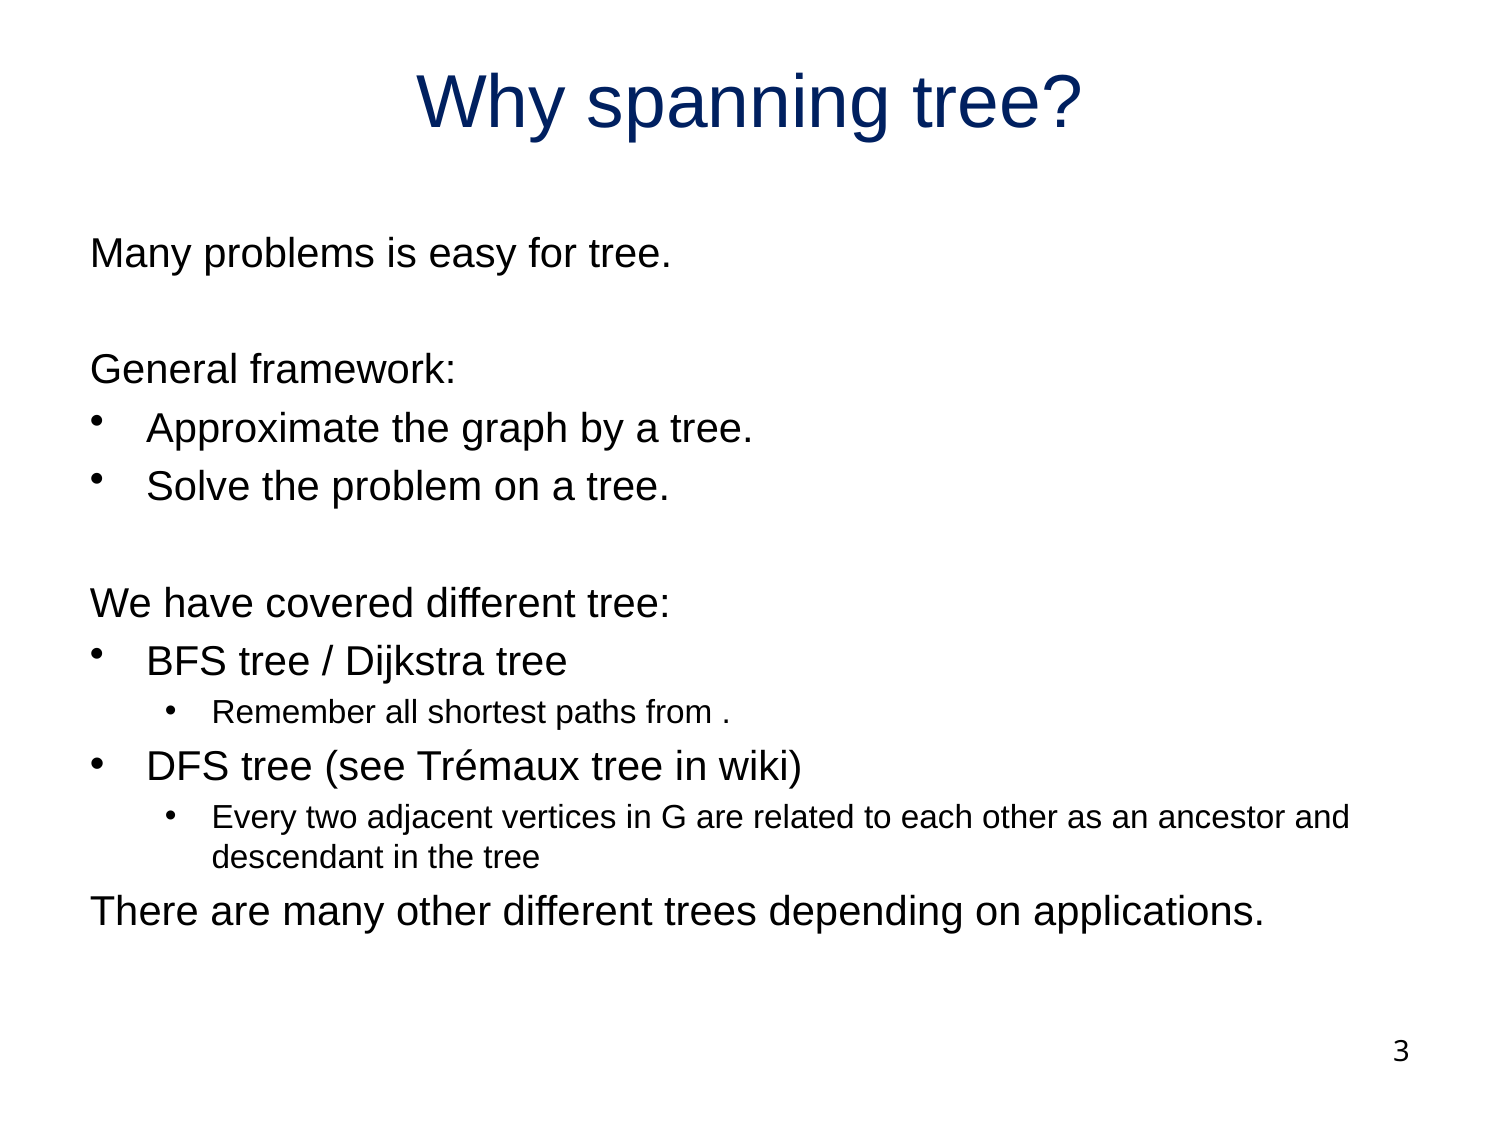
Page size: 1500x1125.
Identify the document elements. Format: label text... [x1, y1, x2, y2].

slide_number 3 [1074, 1024, 1425, 1103]
title Why spanning tree? [75, 45, 1425, 233]
